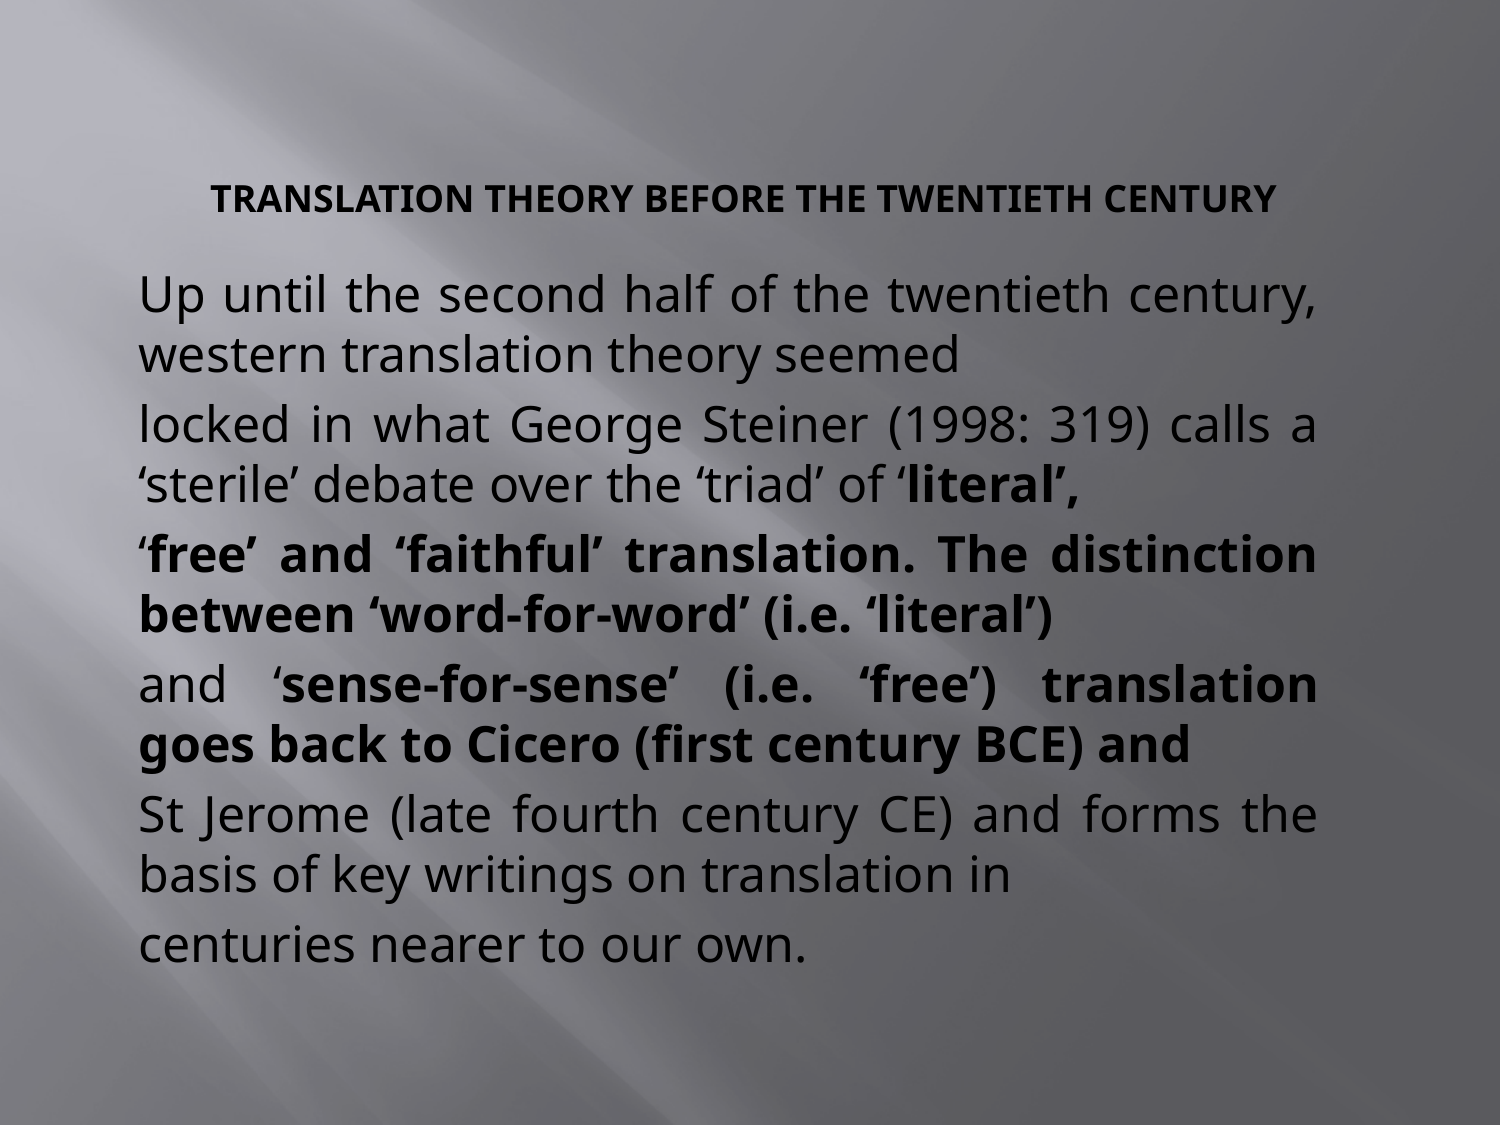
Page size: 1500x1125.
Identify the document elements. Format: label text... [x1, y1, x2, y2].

title Translation theory before the twentieth century [69, 101, 1420, 220]
subtitle Up until the second half of the twentieth century, western translation theory seemed locked in what George Steiner (1998: 319) calls a ‘sterile’ debate over the ‘triad’ of ‘literal’, ‘free’ and ‘faithful’ translation. The distinction between ‘word-for-word’ (i.e. ‘literal’) and ‘sense-for-sense’ (i.e. ‘free’) translation goes back to Cicero (first century BCE) and St Jerome (late fourth century CE) and forms the basis of key writings on translation in centuries nearer to our own. [123, 255, 1334, 1071]
